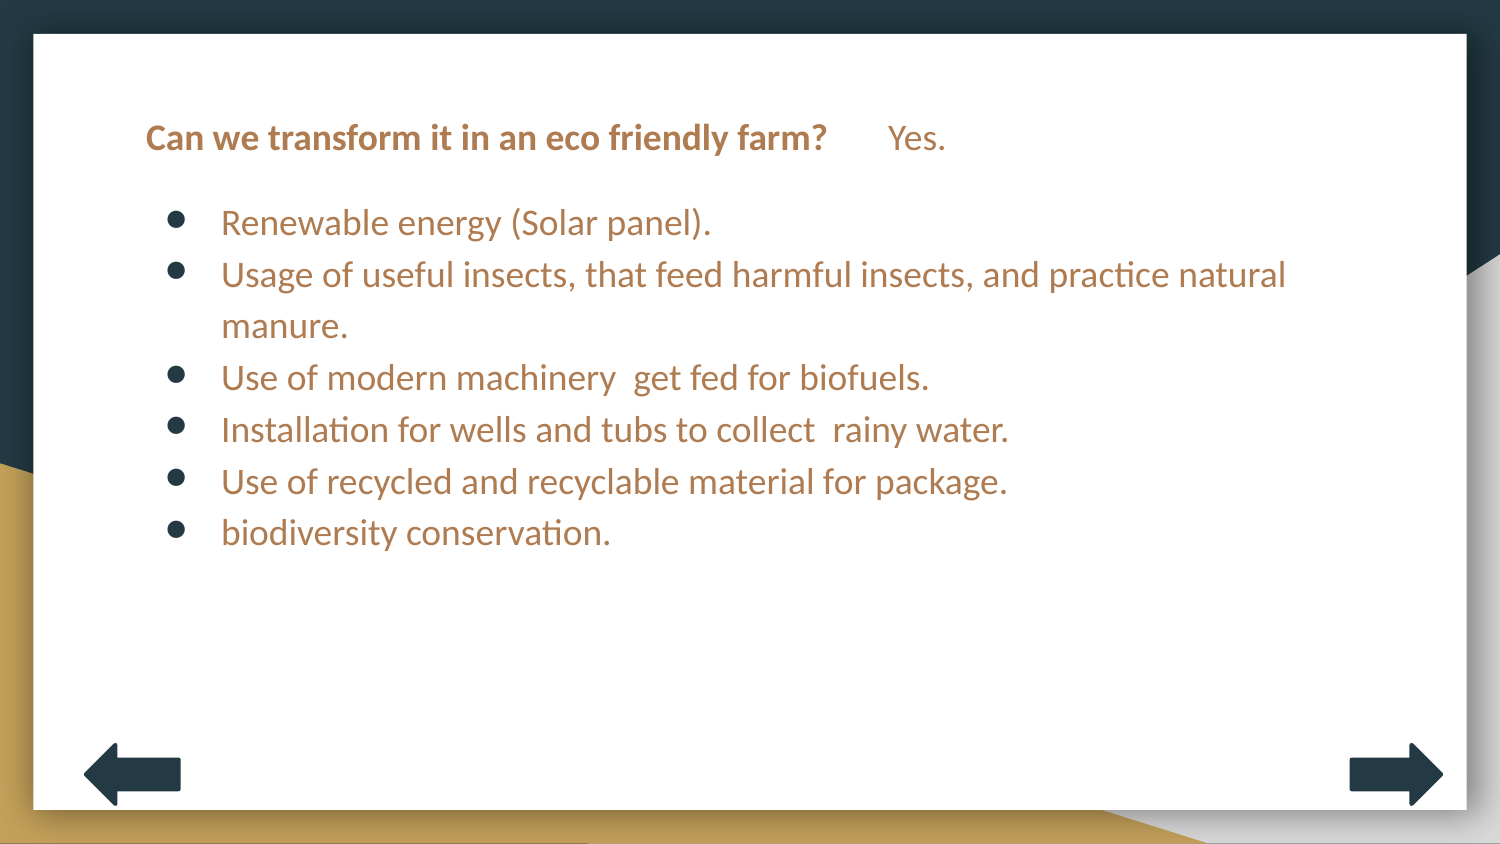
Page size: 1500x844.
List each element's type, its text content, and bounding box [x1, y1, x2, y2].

text_box [83, 742, 181, 806]
text_box [1349, 742, 1444, 806]
list Can we transform it in an eco friendly farm? Yes. Renewable energy (Solar panel). Usage of useful insects, that feed harmful insects, and practice natural manure. Use of modern machinery get fed for biofuels. Installation for wells and tubs to collect rainy water. Use of recycled and recyclable material for package. biodiversity conservation. [130, 91, 1363, 718]
